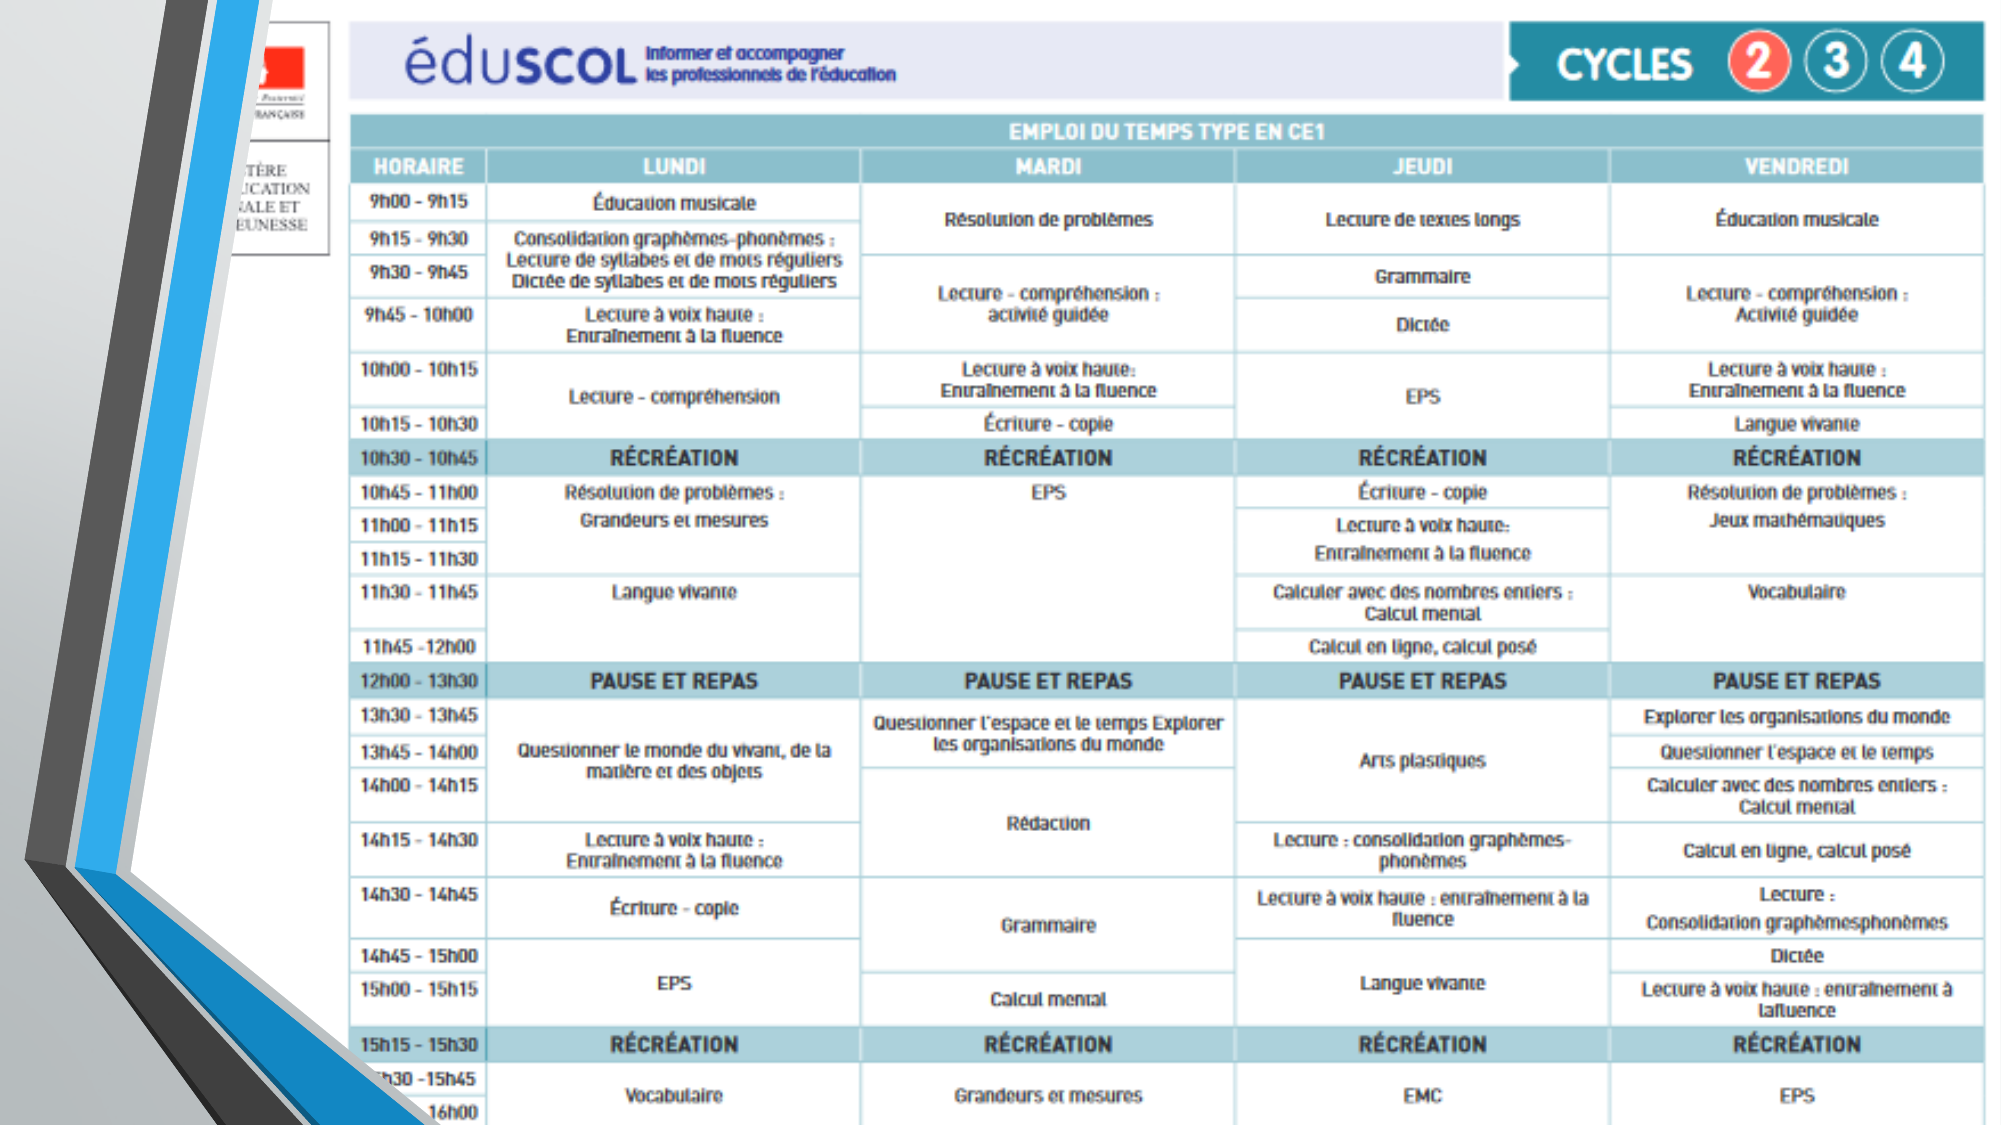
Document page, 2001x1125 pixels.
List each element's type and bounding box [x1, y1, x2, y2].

text_box [24, 0, 130, 1125]
picture [130, 0, 2000, 1125]
